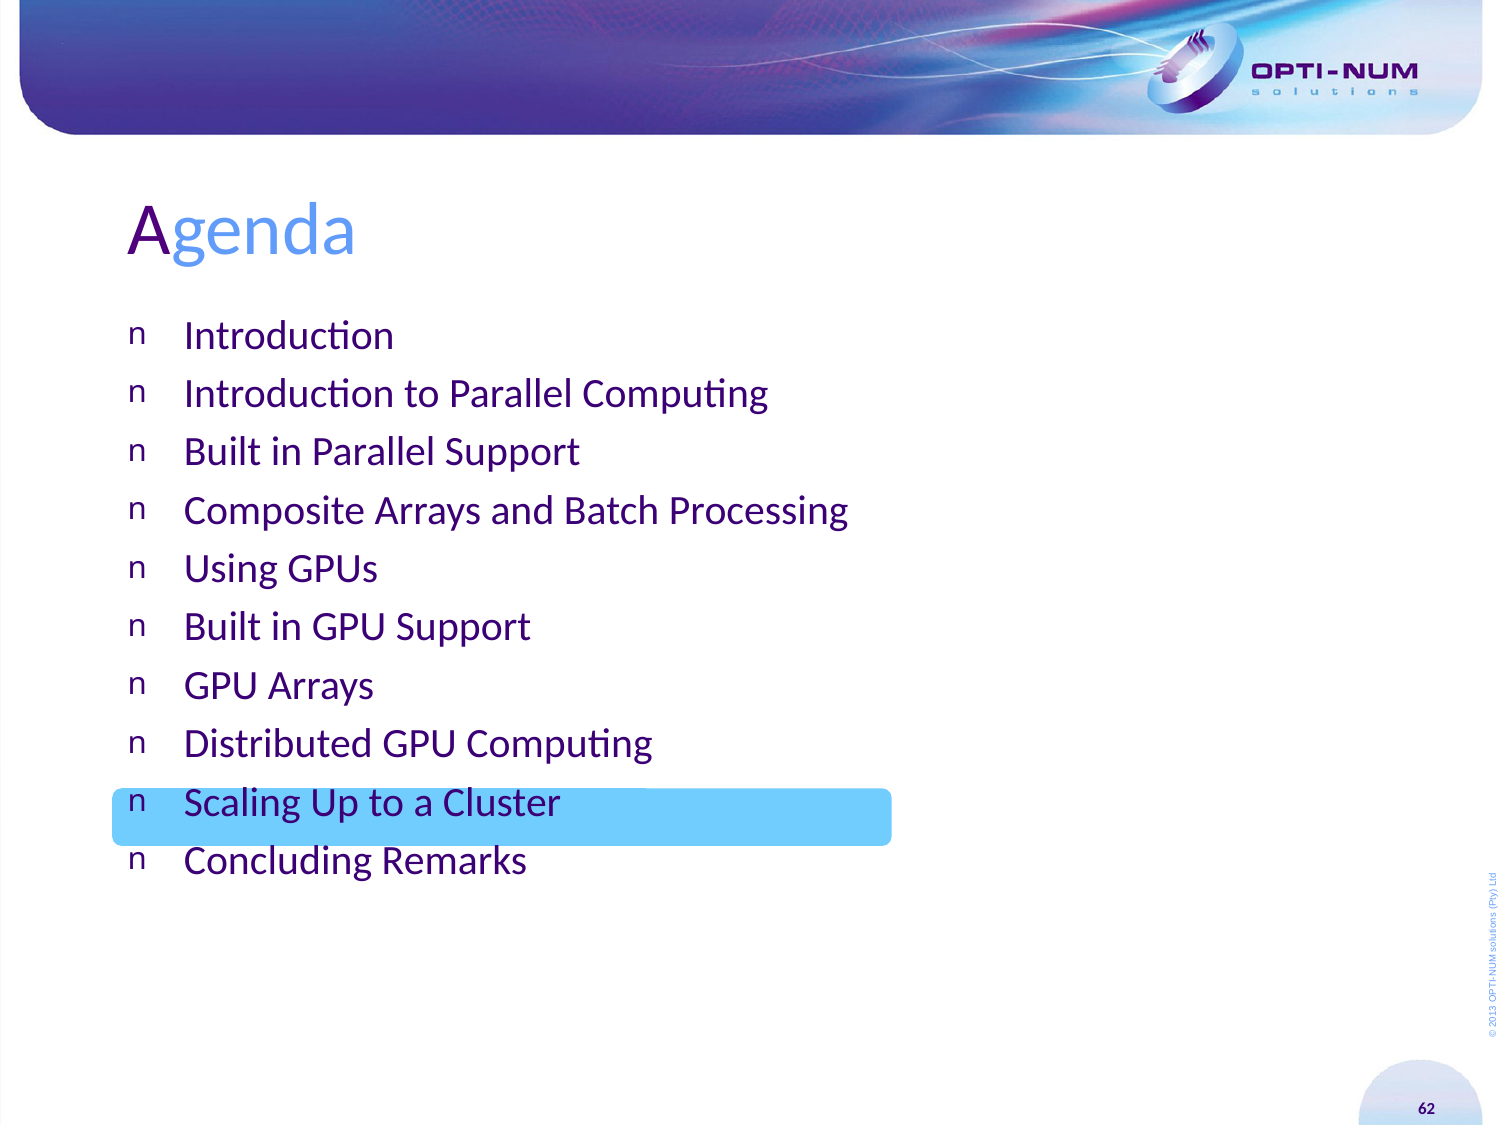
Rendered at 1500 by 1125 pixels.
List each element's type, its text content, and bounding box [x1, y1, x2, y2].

picture [0, 0, 1500, 1125]
title Agenda [112, 149, 1388, 299]
slide_number 62 [1287, 1074, 1451, 1125]
list Introduction Introduction to Parallel Computing Built in Parallel Support Composite Arrays and Batch Processing Using GPUs Built in GPU Support GPU Arrays Distributed GPU Computing Scaling Up to a Cluster Concluding Remarks [112, 299, 1388, 1001]
